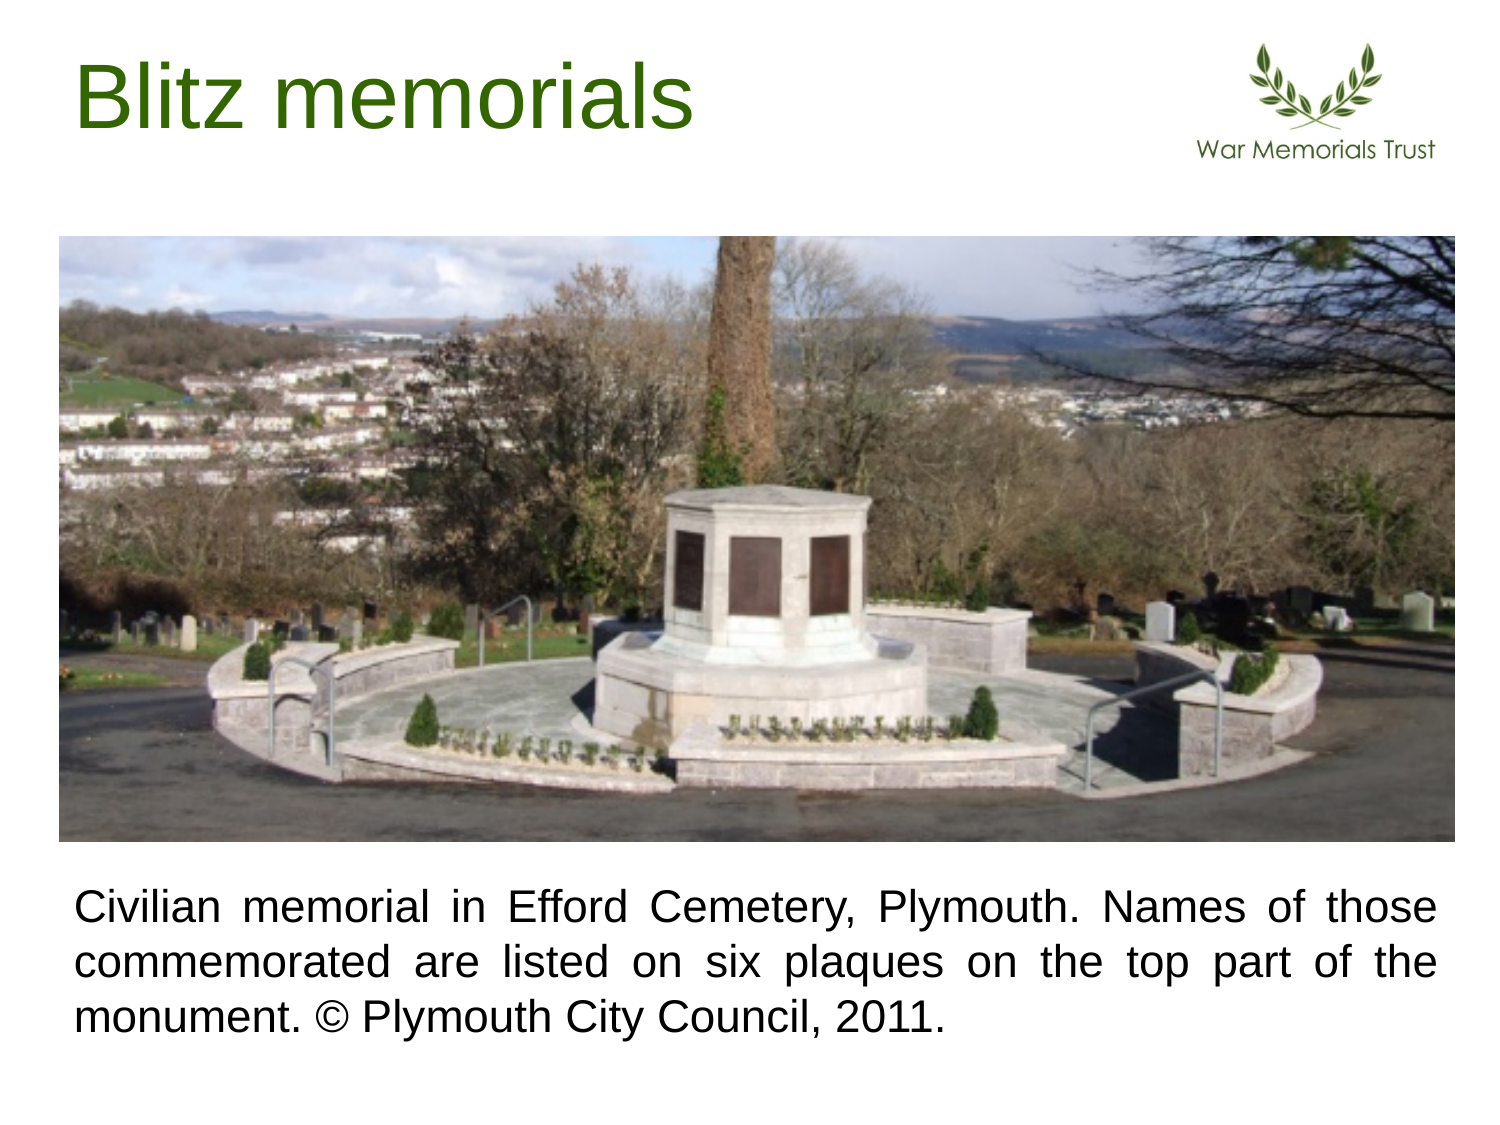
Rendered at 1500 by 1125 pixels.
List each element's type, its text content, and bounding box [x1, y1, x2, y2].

picture [58, 235, 1455, 843]
text_box Blitz memorials [59, 29, 945, 155]
text_box Civilian memorial in Efford Cemetery, Plymouth. Names of those commemorated are listed on six plaques on the top part of the monument. © Plymouth City Council, 2011. [58, 869, 1455, 1050]
picture [1180, 29, 1455, 178]
